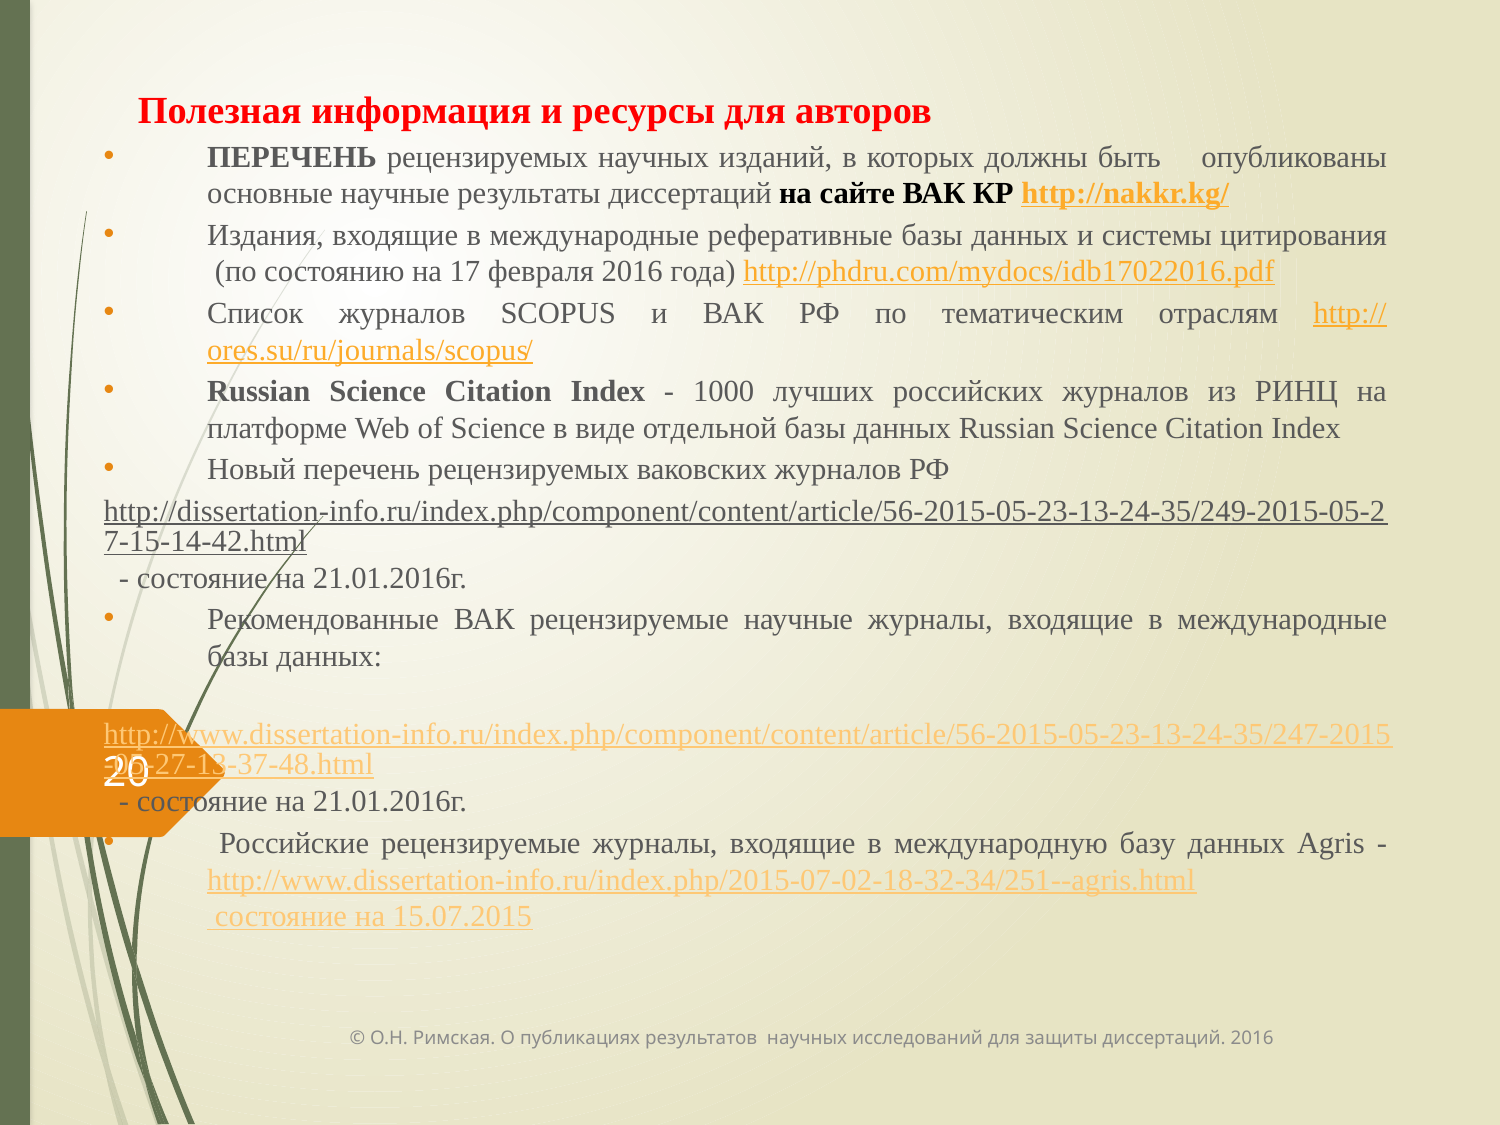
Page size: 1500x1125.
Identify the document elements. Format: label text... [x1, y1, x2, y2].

slide_number 20 [69, 743, 166, 803]
footer © О.Н. Римская. О публикациях результатов научных исследований для защиты диссертаций. 2016 [253, 1007, 1369, 1068]
subtitle Полезная информация и ресурсы для авторов ПЕРЕЧЕНЬ рецензируемых научных изданий, в которых должны быть опубликованы основные научные результаты диссертаций на сайте ВАК КР http://nakkr.kg/ Издания, входящие в международные реферативные базы данных и системы цитирования (по состоянию на 17 февраля 2016 года) http://phdru.com/mydocs/idb17022016.pdf Список журналов SCOPUS и ВАК РФ по тематическим отраслям http://ores.su/ru/journals/scopus/ Russian Science Citation Index - 1000 лучших российских журналов из РИНЦ на платформе Web of Science в виде отдельной базы данных Russian Science Citation Index Новый перечень рецензируемых ваковских журналов РФ http://dissertation-info.ru/index.php/component/content/article/56-2015-05-23-13-24-35/249-2015-05-27-15-14-42.html - состояние на 21.01.2016г. Рекомендованные ВАК рецензируемые научные журналы, входящие в международные базы данных: http://www.dissertation-info.ru/index.php/component/content/article/56-2015-05-23-13-24-35/247-2015-05-27-13-37-48.html - состояние на 21.01.2016г. Российские рецензируемые журналы, входящие в международную базу данных Agris - http://www.dissertation-info.ru/index.php/2015-07-02-18-32-34/251--agris.html состояние на 15.07.2015 [88, 78, 1402, 1008]
